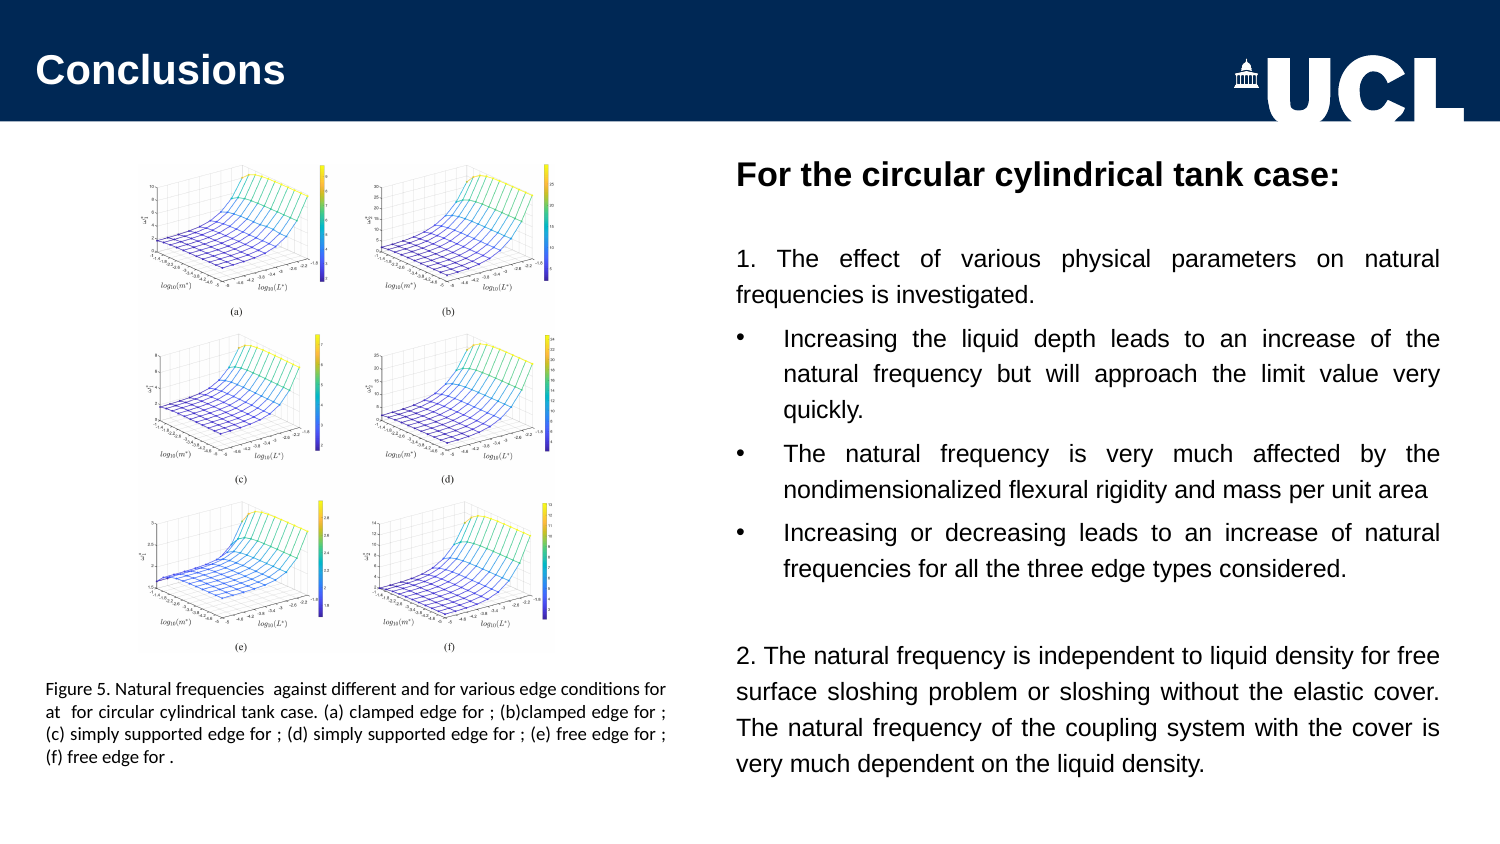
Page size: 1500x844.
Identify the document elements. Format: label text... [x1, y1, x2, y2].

text_box Conclusions [35, 52, 419, 101]
picture [138, 164, 555, 653]
picture [1234, 58, 1259, 88]
